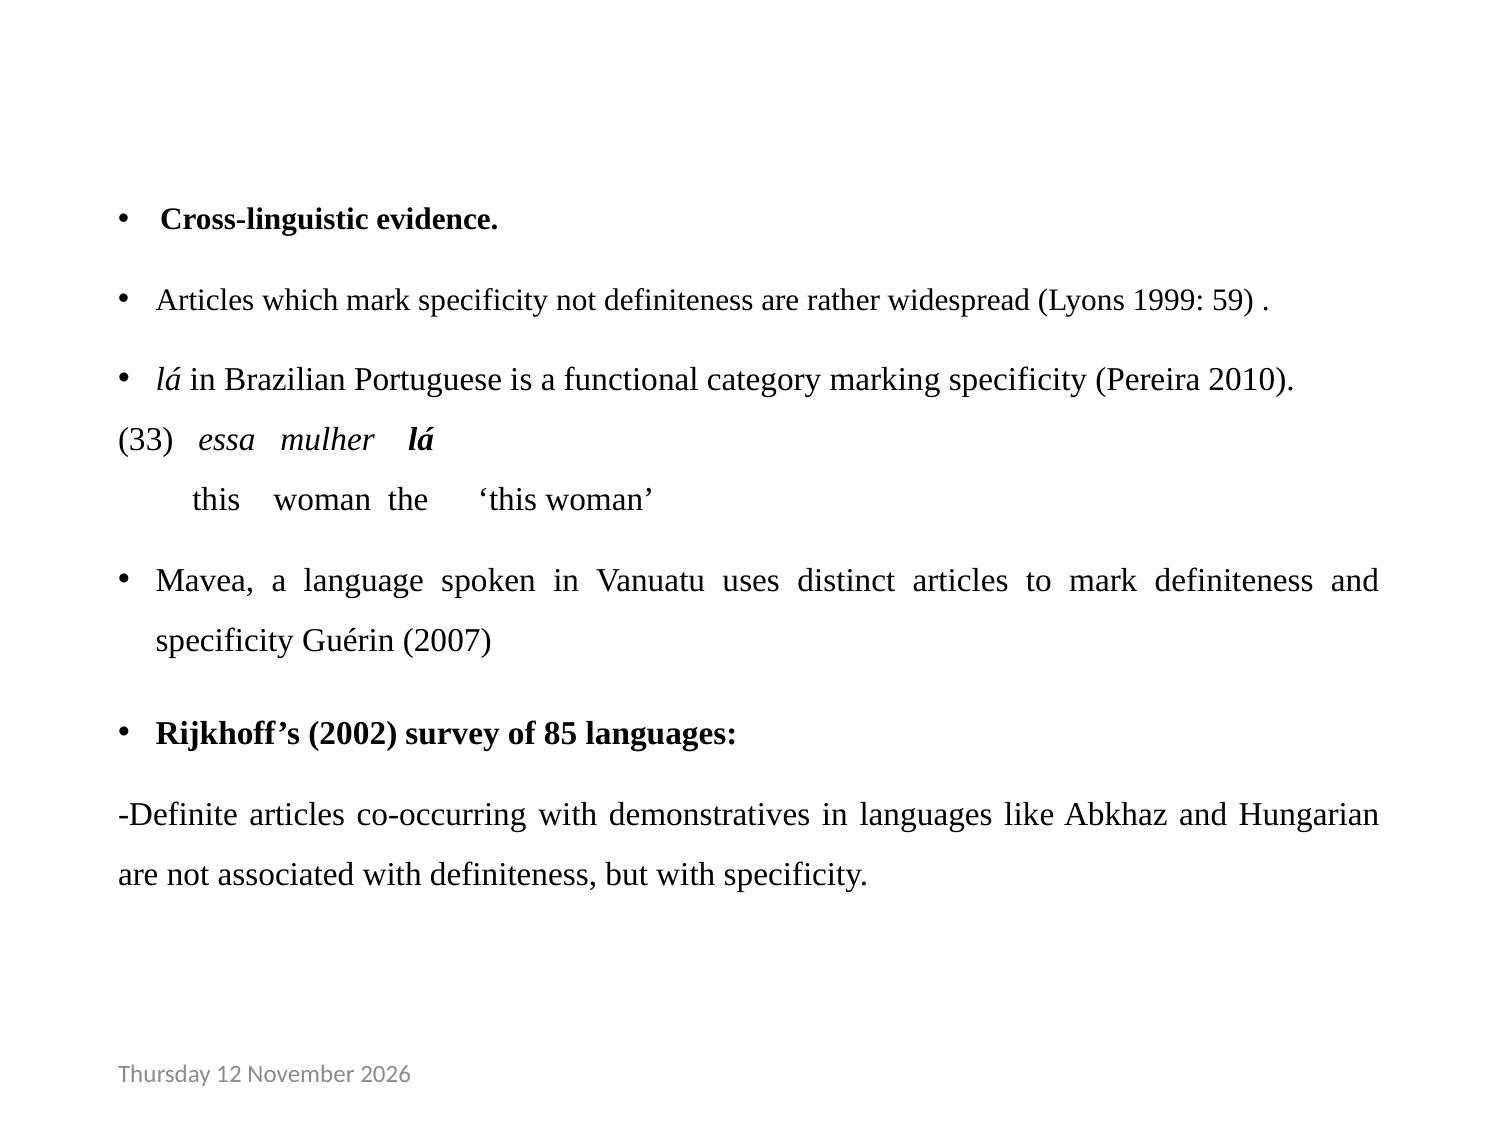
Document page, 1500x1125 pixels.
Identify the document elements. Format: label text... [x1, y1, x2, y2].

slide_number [103, 1042, 441, 1103]
title Cross-linguistic evidence. [103, 185, 1397, 253]
list Articles which mark specificity not definiteness are rather widespread (Lyons 1999: 59) . lá in Brazilian Portuguese is a functional category marking specificity (Pereira 2010). (33) essa mulher lá this woman the ‘this woman’ Mavea, a language spoken in Vanuatu uses distinct articles to mark definiteness and specificity Guérin (2007) Rijkhoff’s (2002) survey of 85 languages: -Definite articles co-occurring with demonstratives in languages like Abkhaz and Hungarian are not associated with definiteness, but with specificity. [103, 253, 1397, 901]
